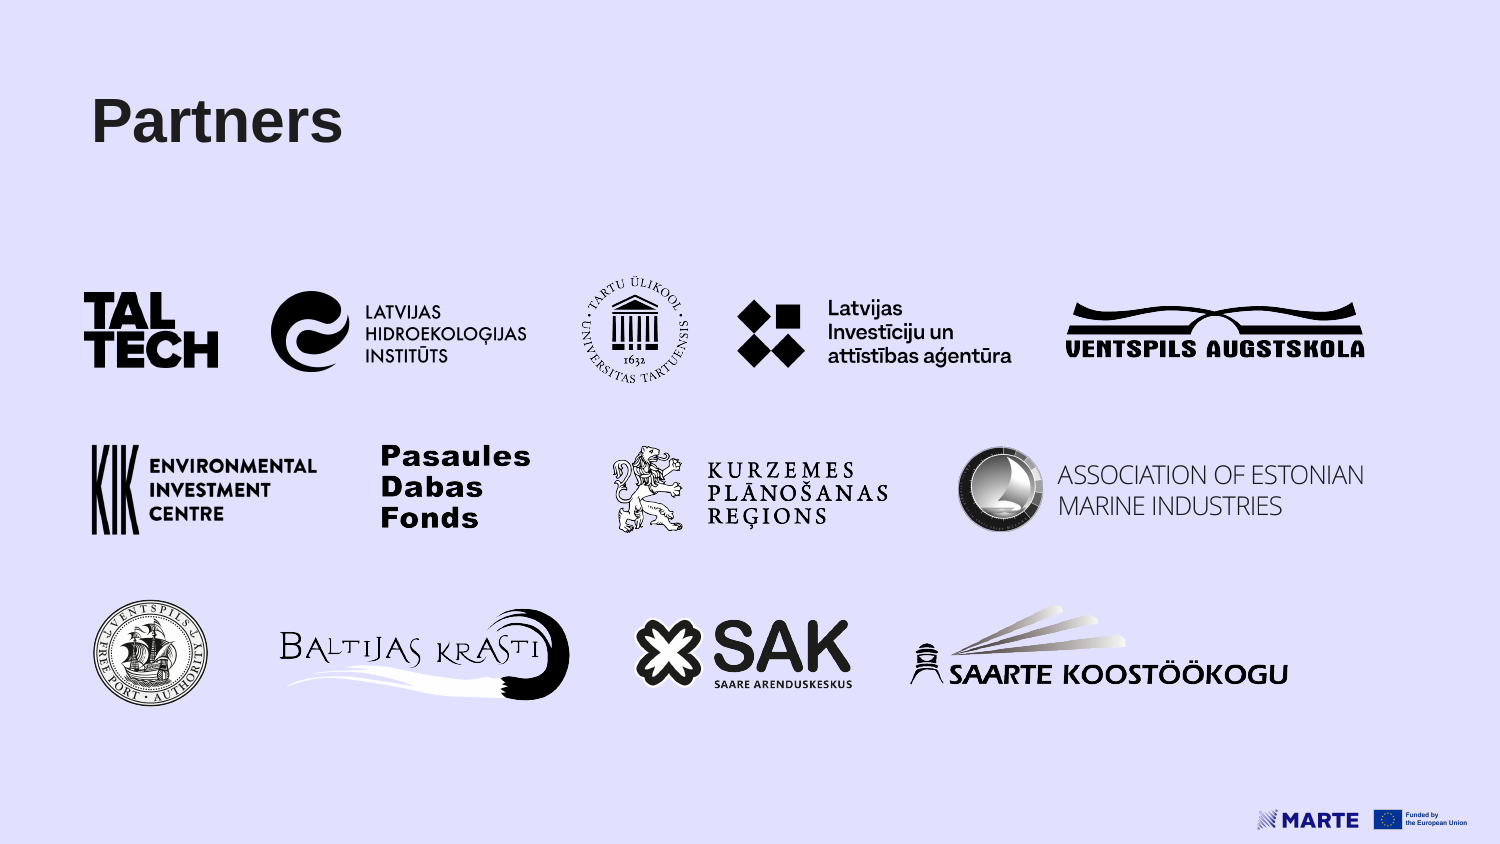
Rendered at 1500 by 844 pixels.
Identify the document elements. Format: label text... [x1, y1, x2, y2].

picture [271, 291, 526, 372]
picture [713, 275, 1042, 392]
picture [1065, 289, 1365, 370]
title Partners [76, 73, 1419, 199]
picture [1250, 801, 1475, 838]
picture [80, 429, 327, 550]
picture [605, 431, 895, 548]
picture [267, 598, 582, 711]
picture [379, 441, 533, 532]
picture [629, 613, 858, 694]
picture [935, 425, 1390, 553]
picture [84, 292, 218, 368]
picture [578, 273, 692, 386]
picture [90, 592, 211, 714]
picture [910, 604, 1288, 685]
